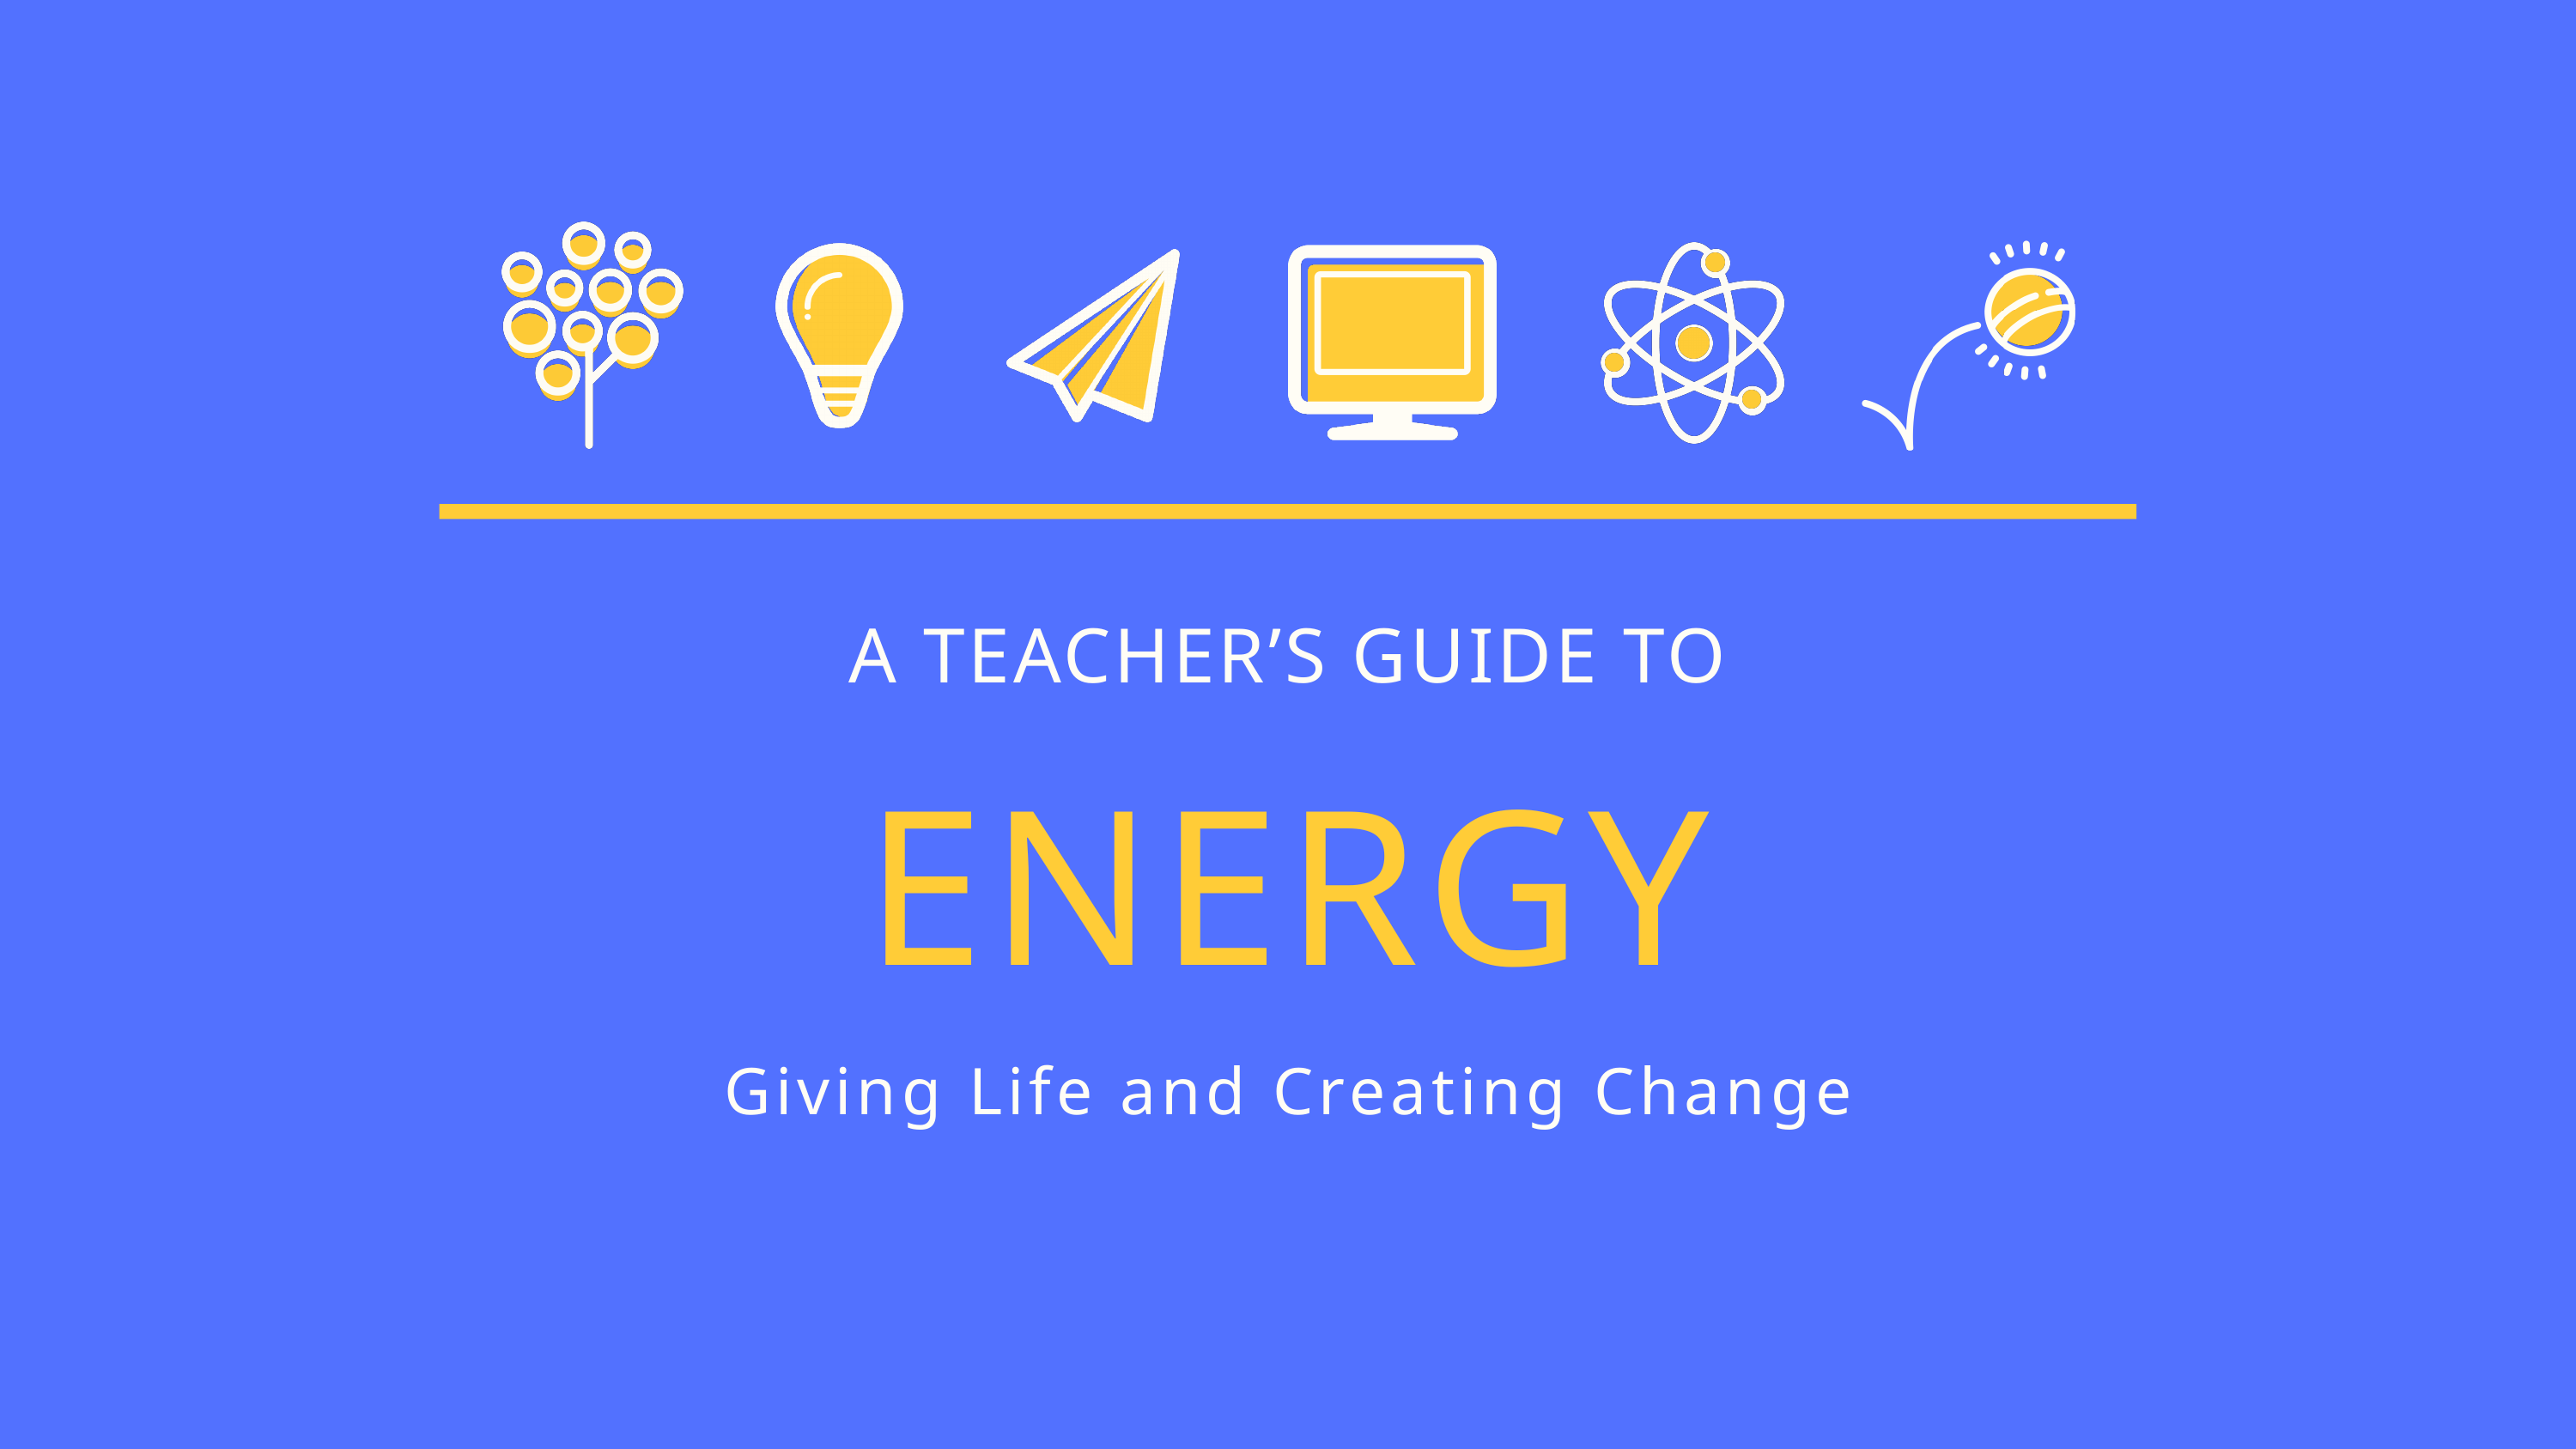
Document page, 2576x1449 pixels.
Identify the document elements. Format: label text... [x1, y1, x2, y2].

picture [1862, 240, 2075, 451]
picture [1601, 241, 1788, 444]
picture [1005, 249, 1180, 422]
text_box ENERGY [288, 772, 2288, 1009]
picture [775, 242, 903, 428]
text_box A TEACHER’S GUIDE TO [423, 607, 2153, 698]
text_box Giving Life and Creating Change [423, 1034, 2153, 1128]
picture [1287, 245, 1497, 440]
picture [501, 221, 683, 450]
text_box [439, 504, 2137, 519]
